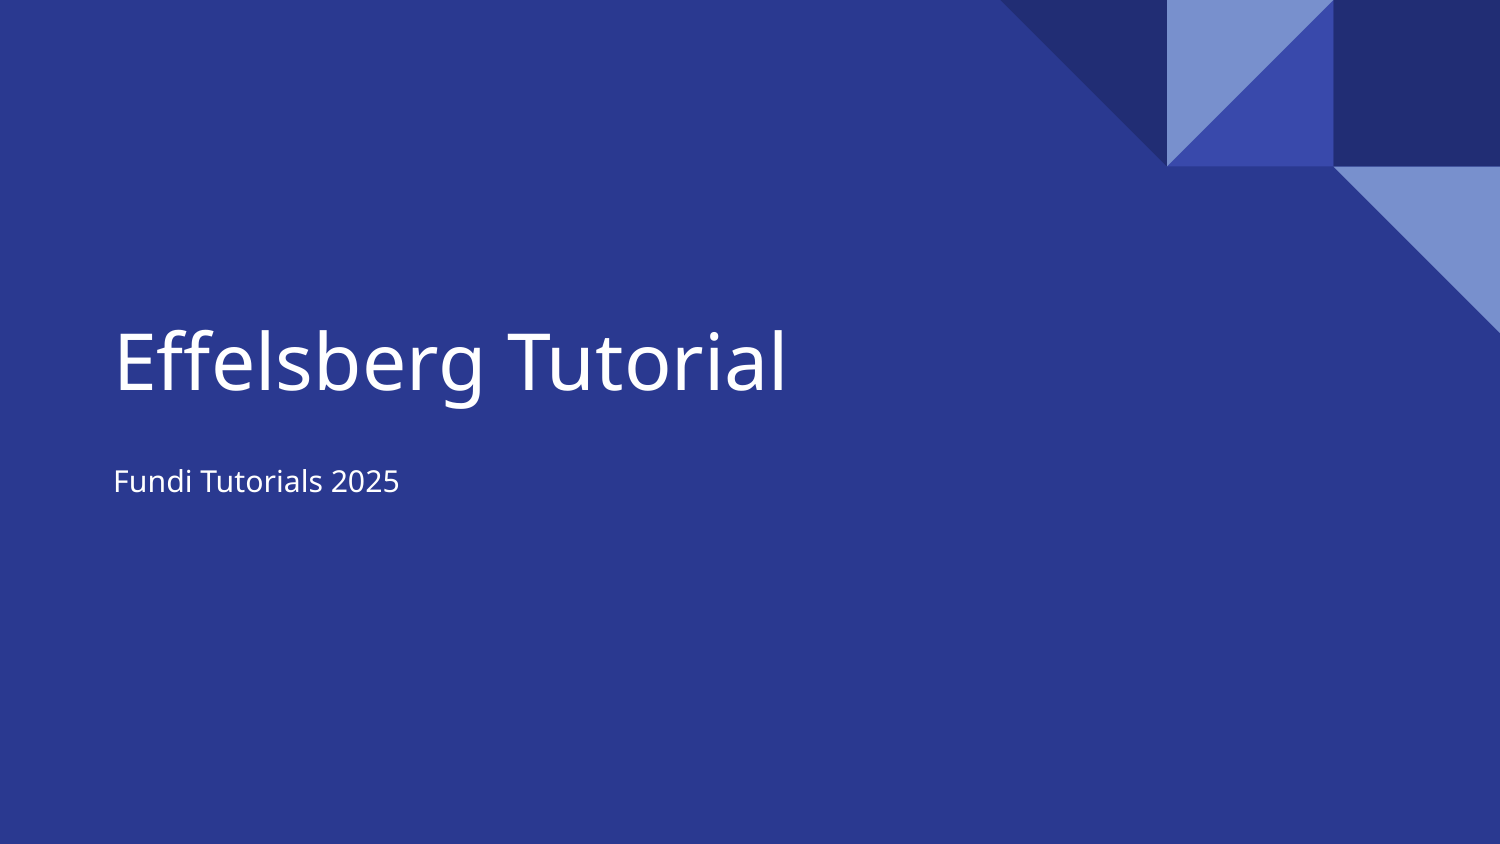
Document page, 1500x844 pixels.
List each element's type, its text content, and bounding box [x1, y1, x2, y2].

subtitle Fundi Tutorials 2025 [98, 445, 1447, 517]
title Effelsberg Tutorial [98, 291, 1447, 429]
